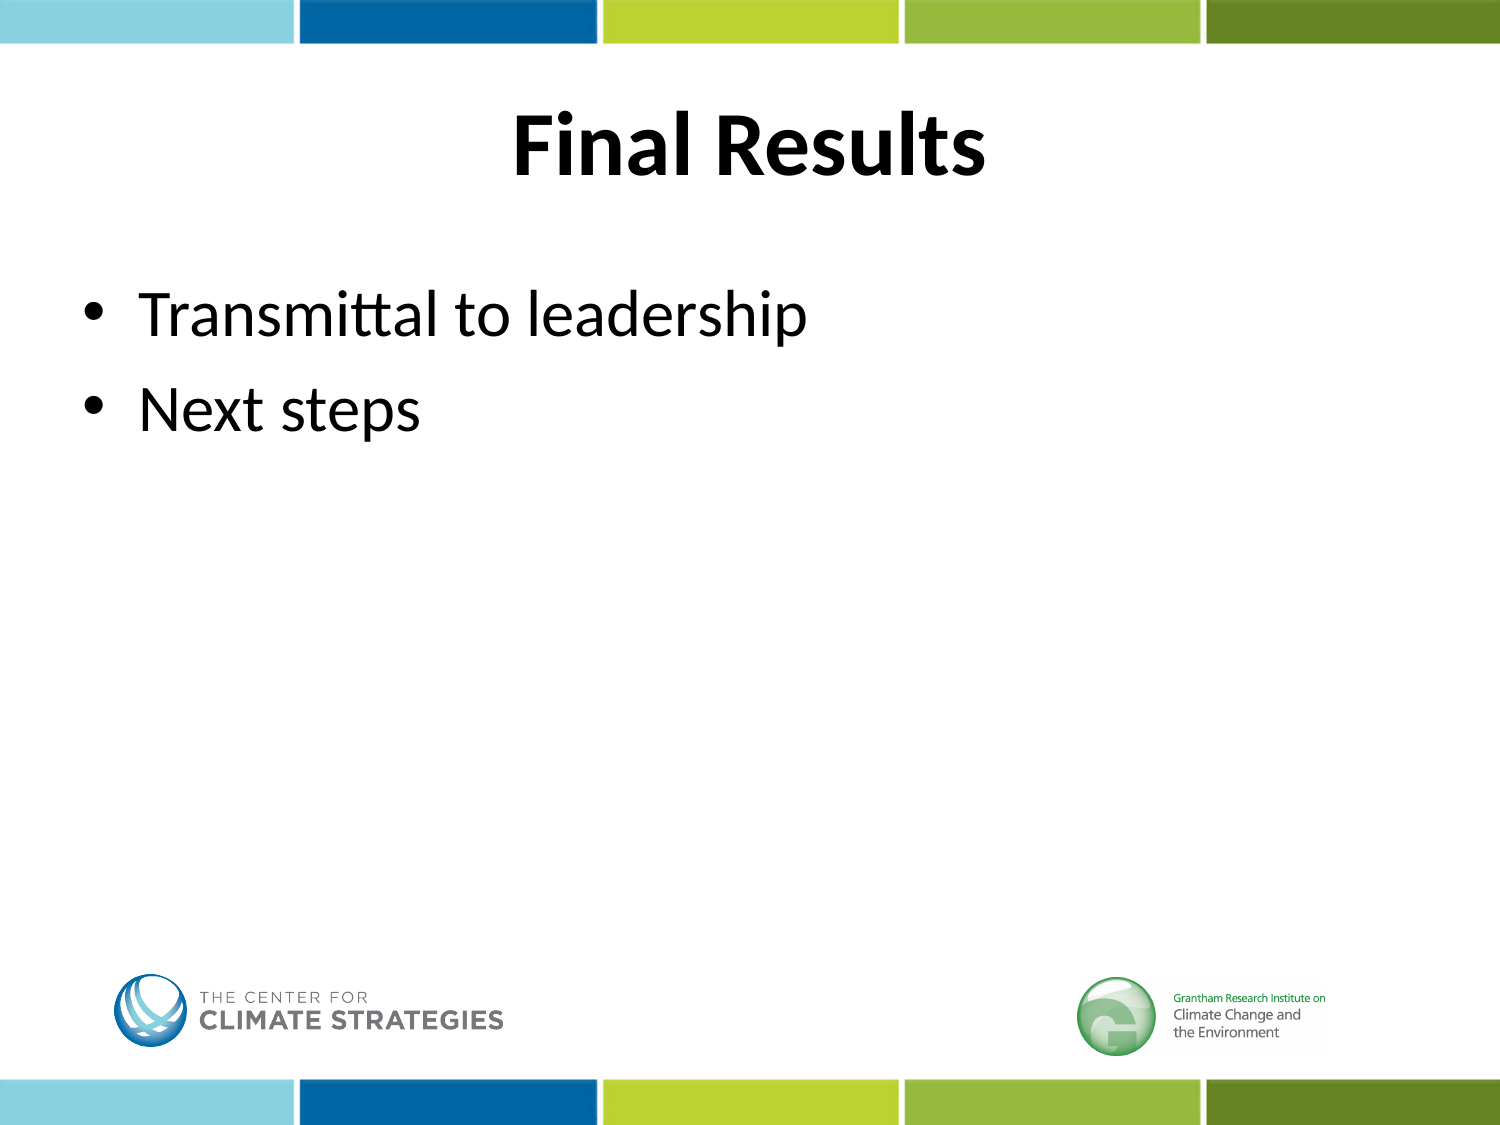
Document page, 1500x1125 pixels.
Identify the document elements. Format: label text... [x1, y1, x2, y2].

title Final Results [74, 14, 1426, 261]
picture [0, 0, 1500, 1125]
list Transmittal to leadership Next steps [74, 261, 1426, 1125]
